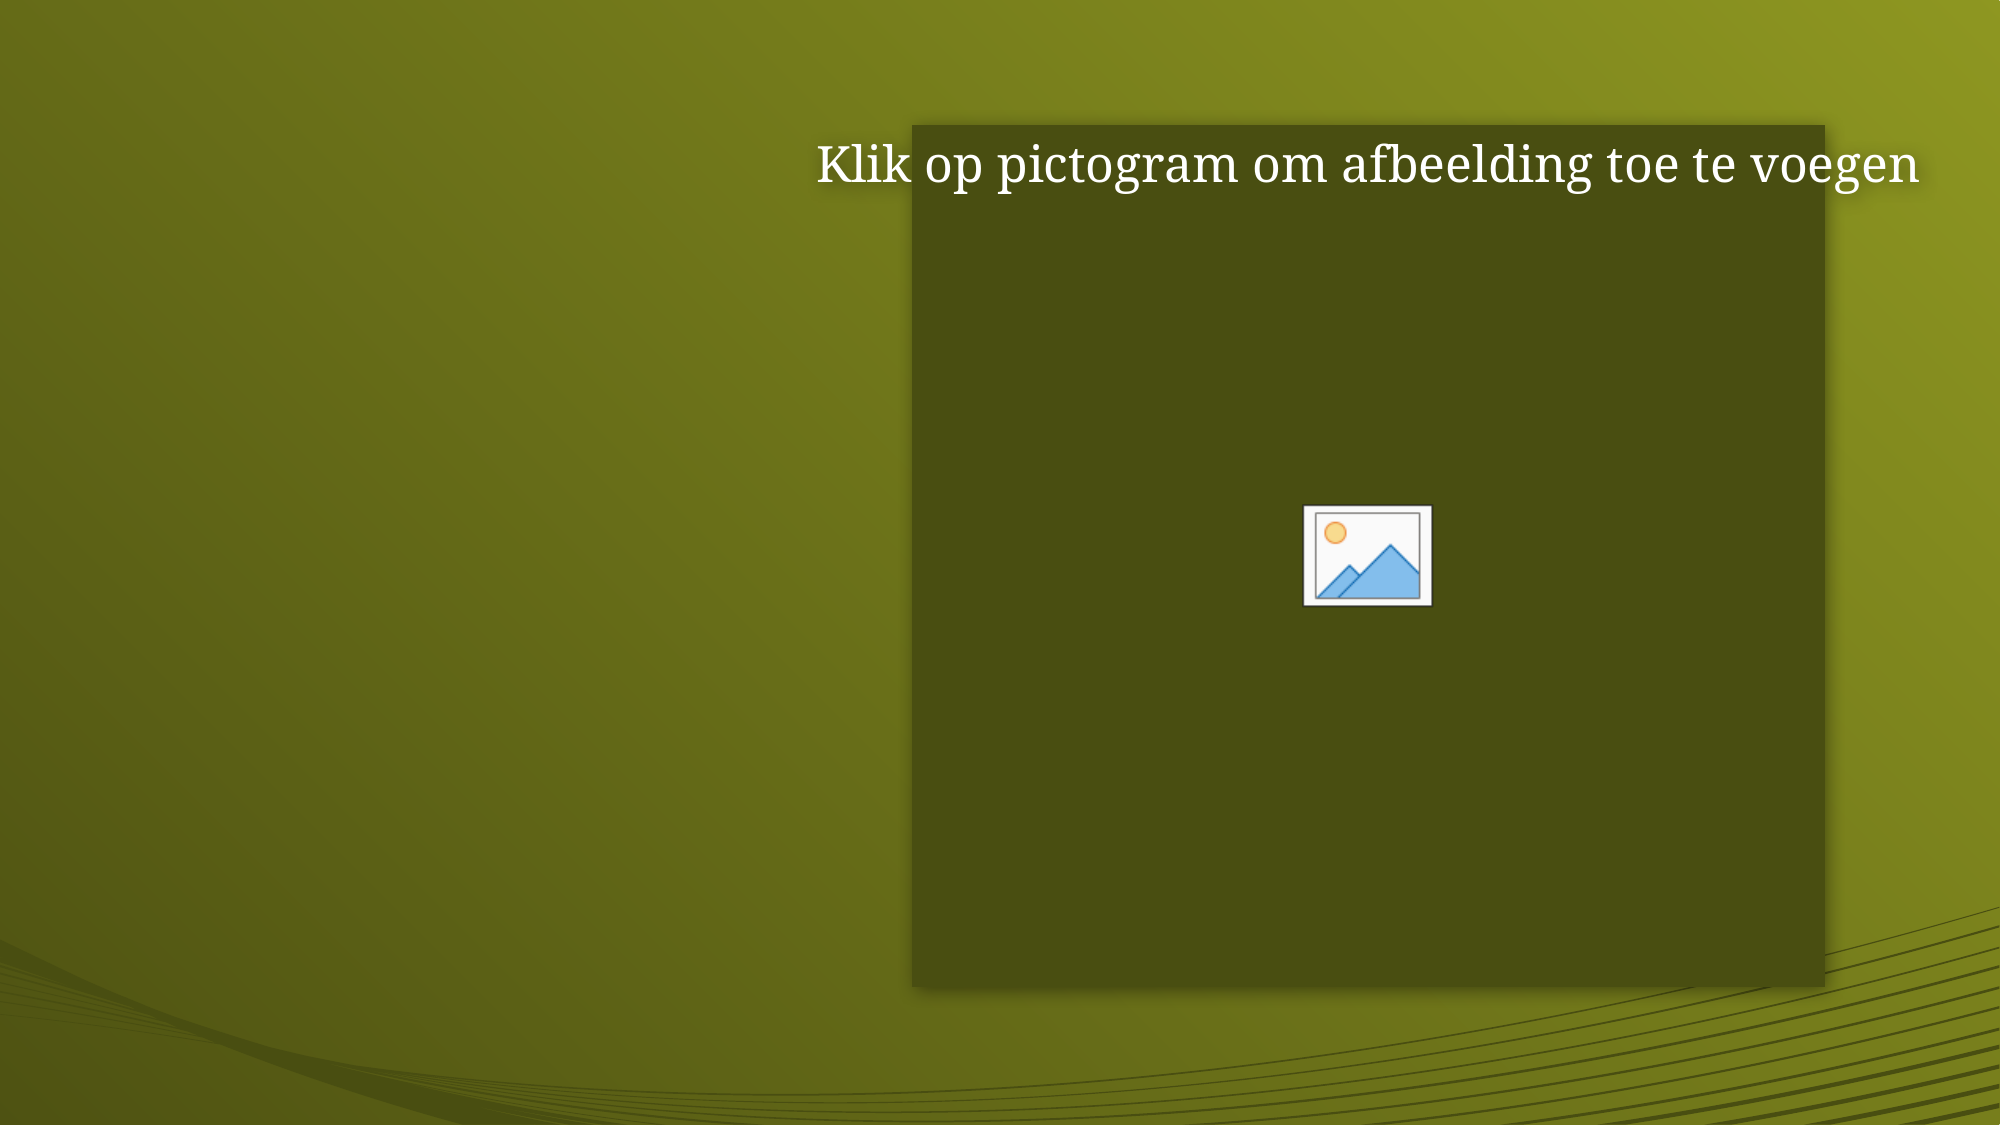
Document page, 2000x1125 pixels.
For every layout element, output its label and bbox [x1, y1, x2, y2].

picture [911, 124, 1825, 988]
